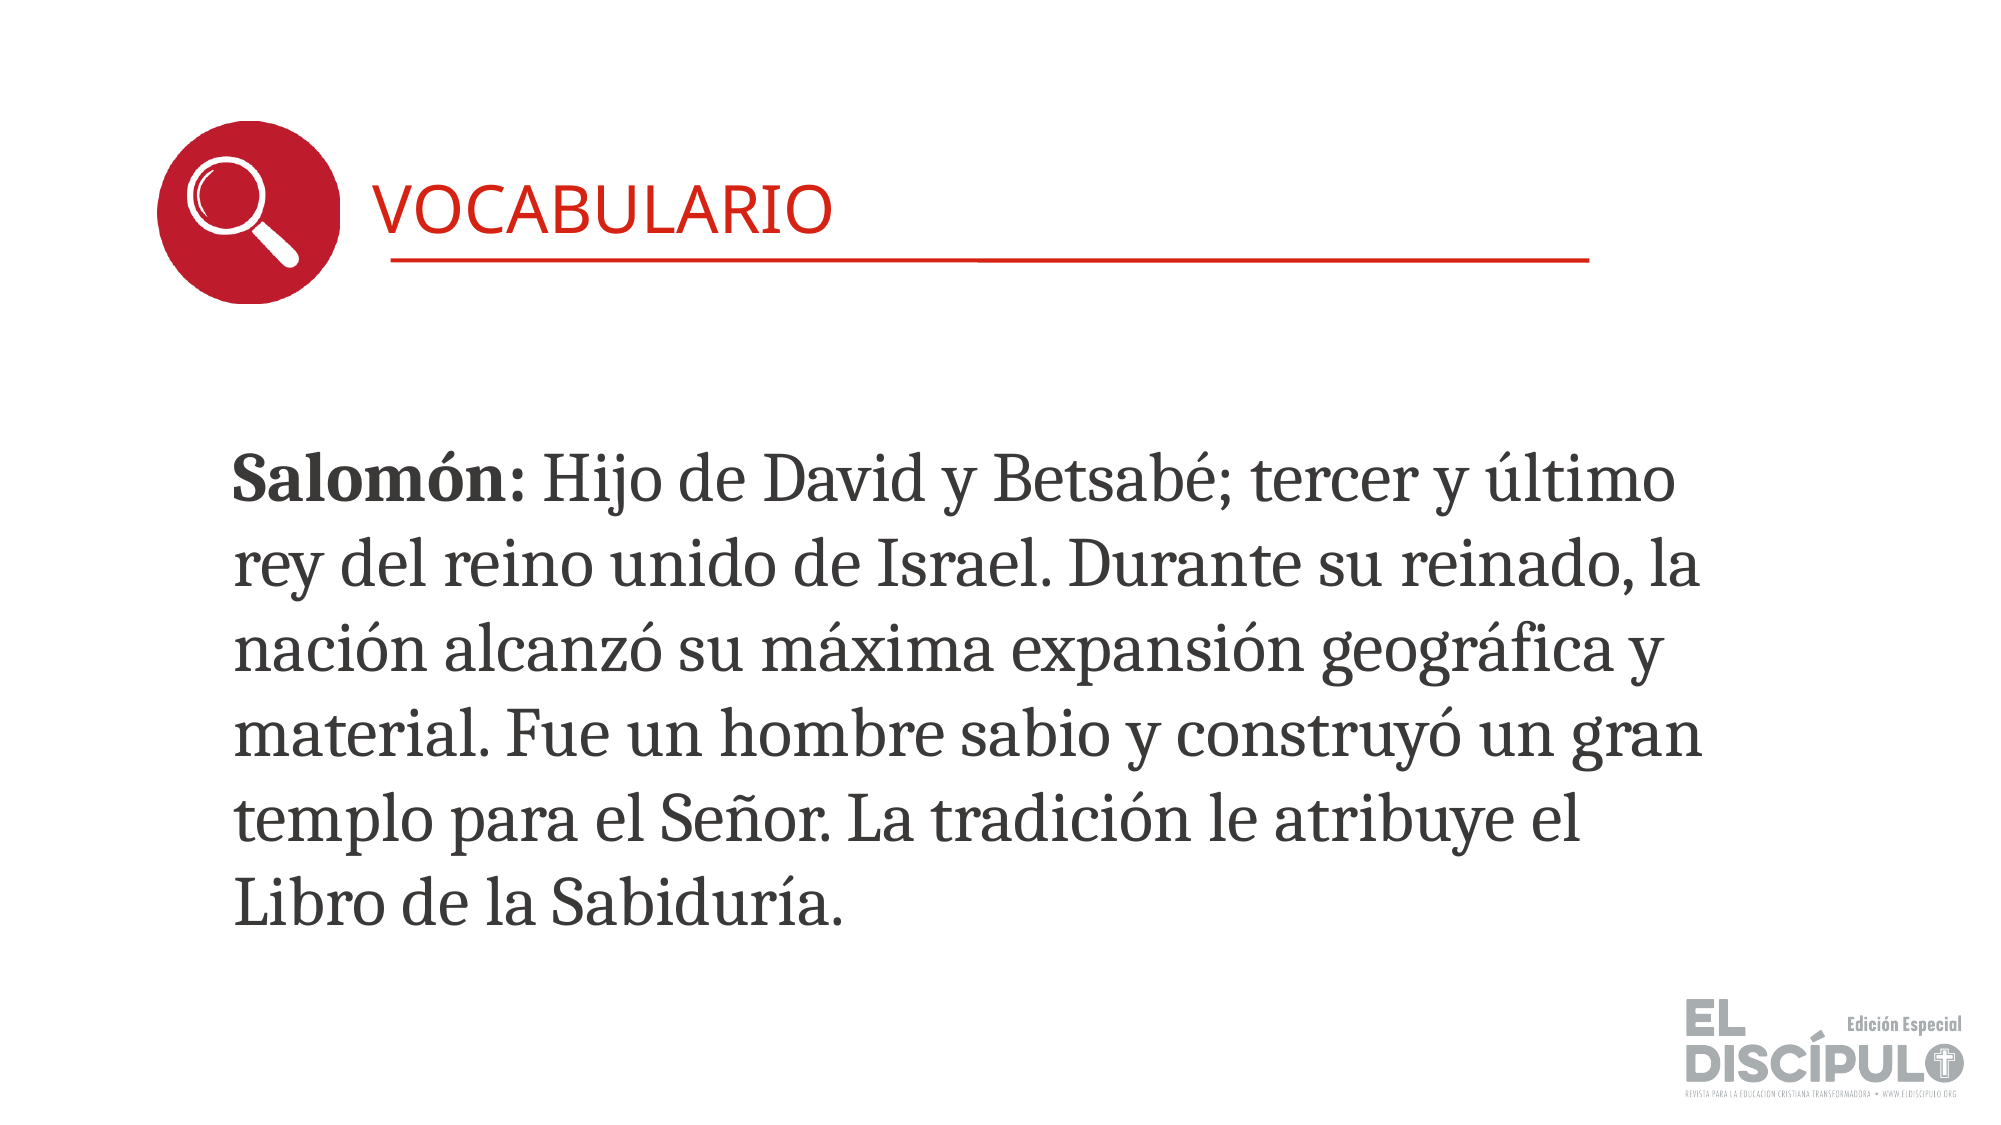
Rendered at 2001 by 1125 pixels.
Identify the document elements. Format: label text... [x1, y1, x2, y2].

picture [1685, 999, 1965, 1100]
title VOCABULARIO [364, 163, 1022, 261]
picture [157, 121, 340, 304]
list Salomón: Hijo de David y Betsabé; tercer y último rey del reino unido de Israel. Durante su reinado, la nación alcanzó su máxima expansión geográfica y material. Fue un hombre sabio y construyó un gran templo para el Señor. La tradición le atribuye el Libro de la Sabiduría. [225, 422, 1755, 1022]
